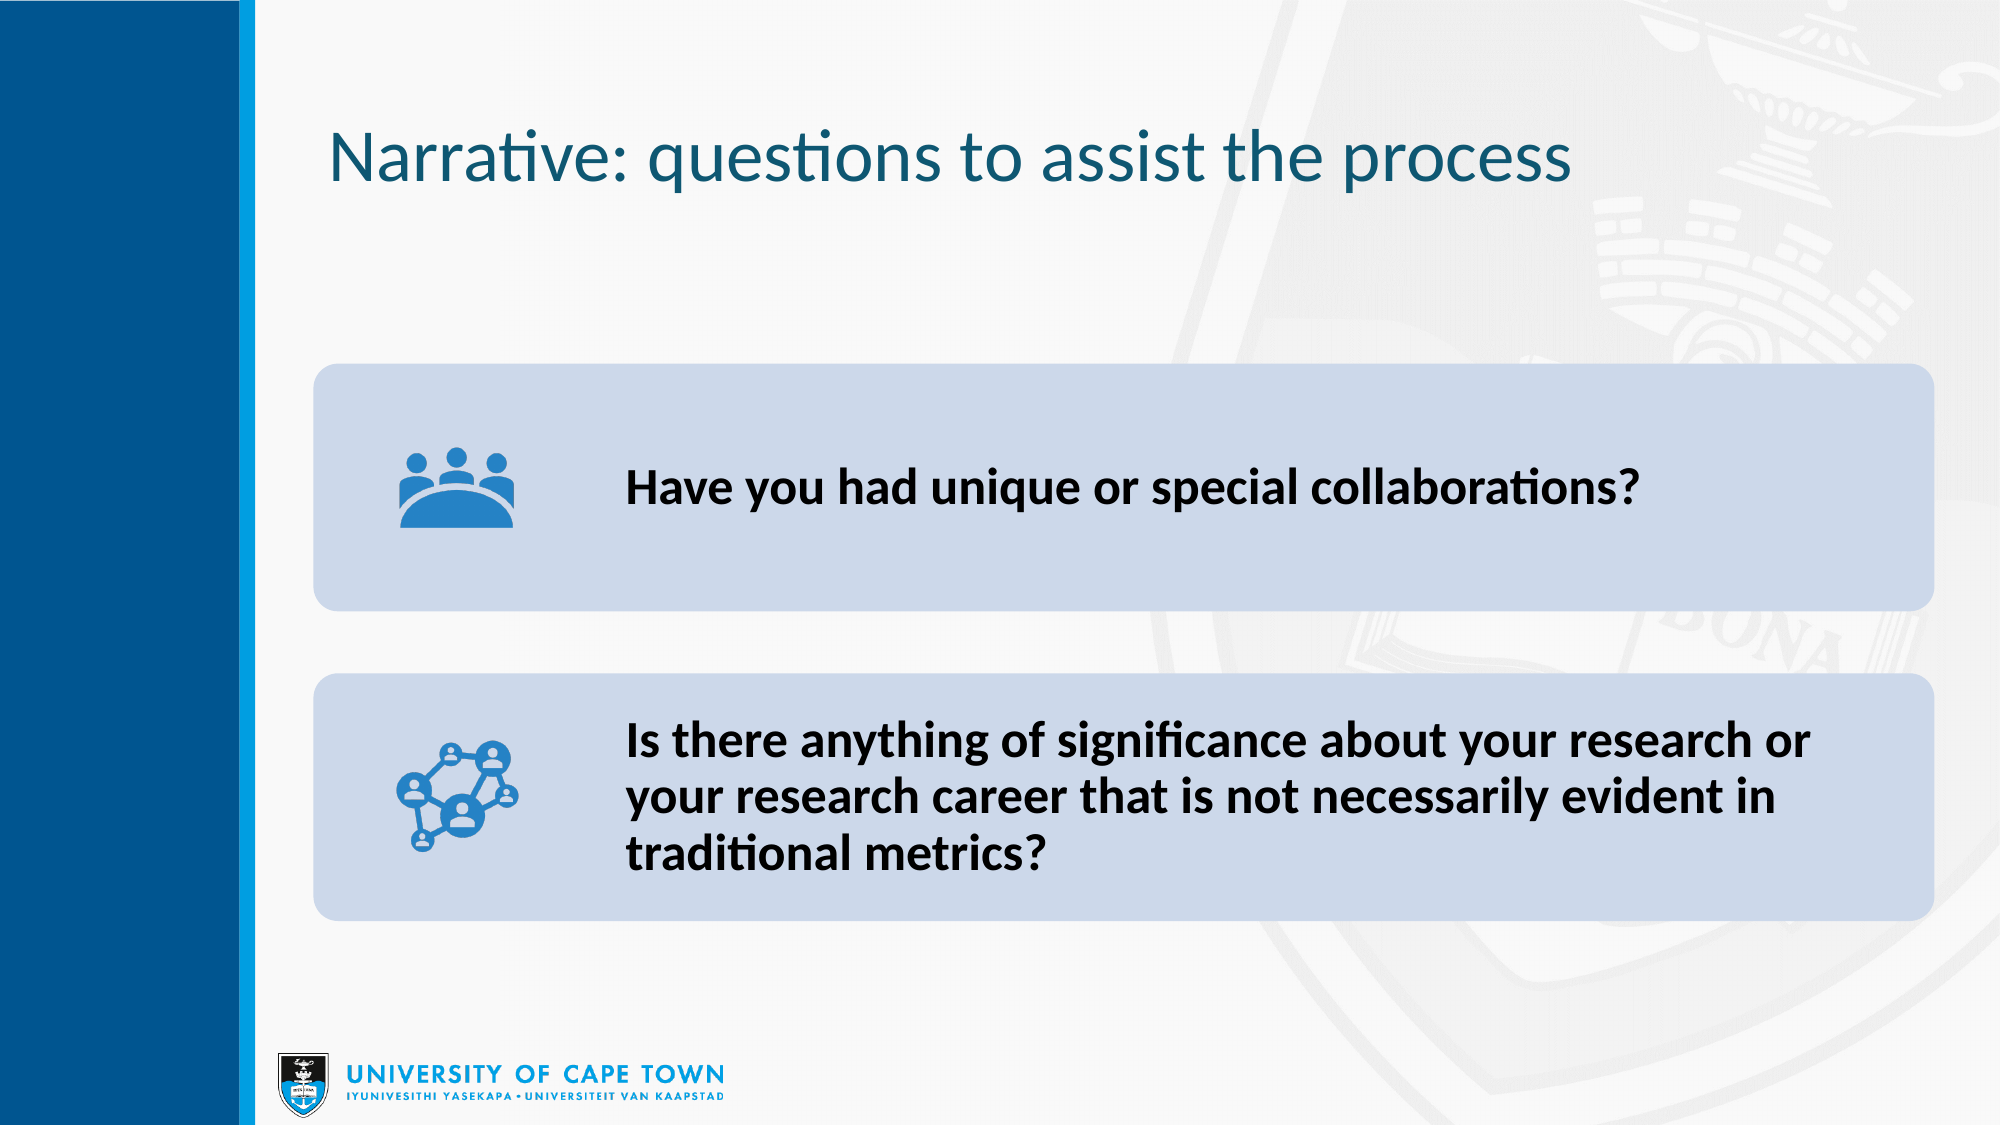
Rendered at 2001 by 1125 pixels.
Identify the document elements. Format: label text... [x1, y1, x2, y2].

picture [278, 1053, 723, 1118]
title Narrative: questions to assist the process [313, 44, 1935, 204]
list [312, 228, 1935, 1056]
